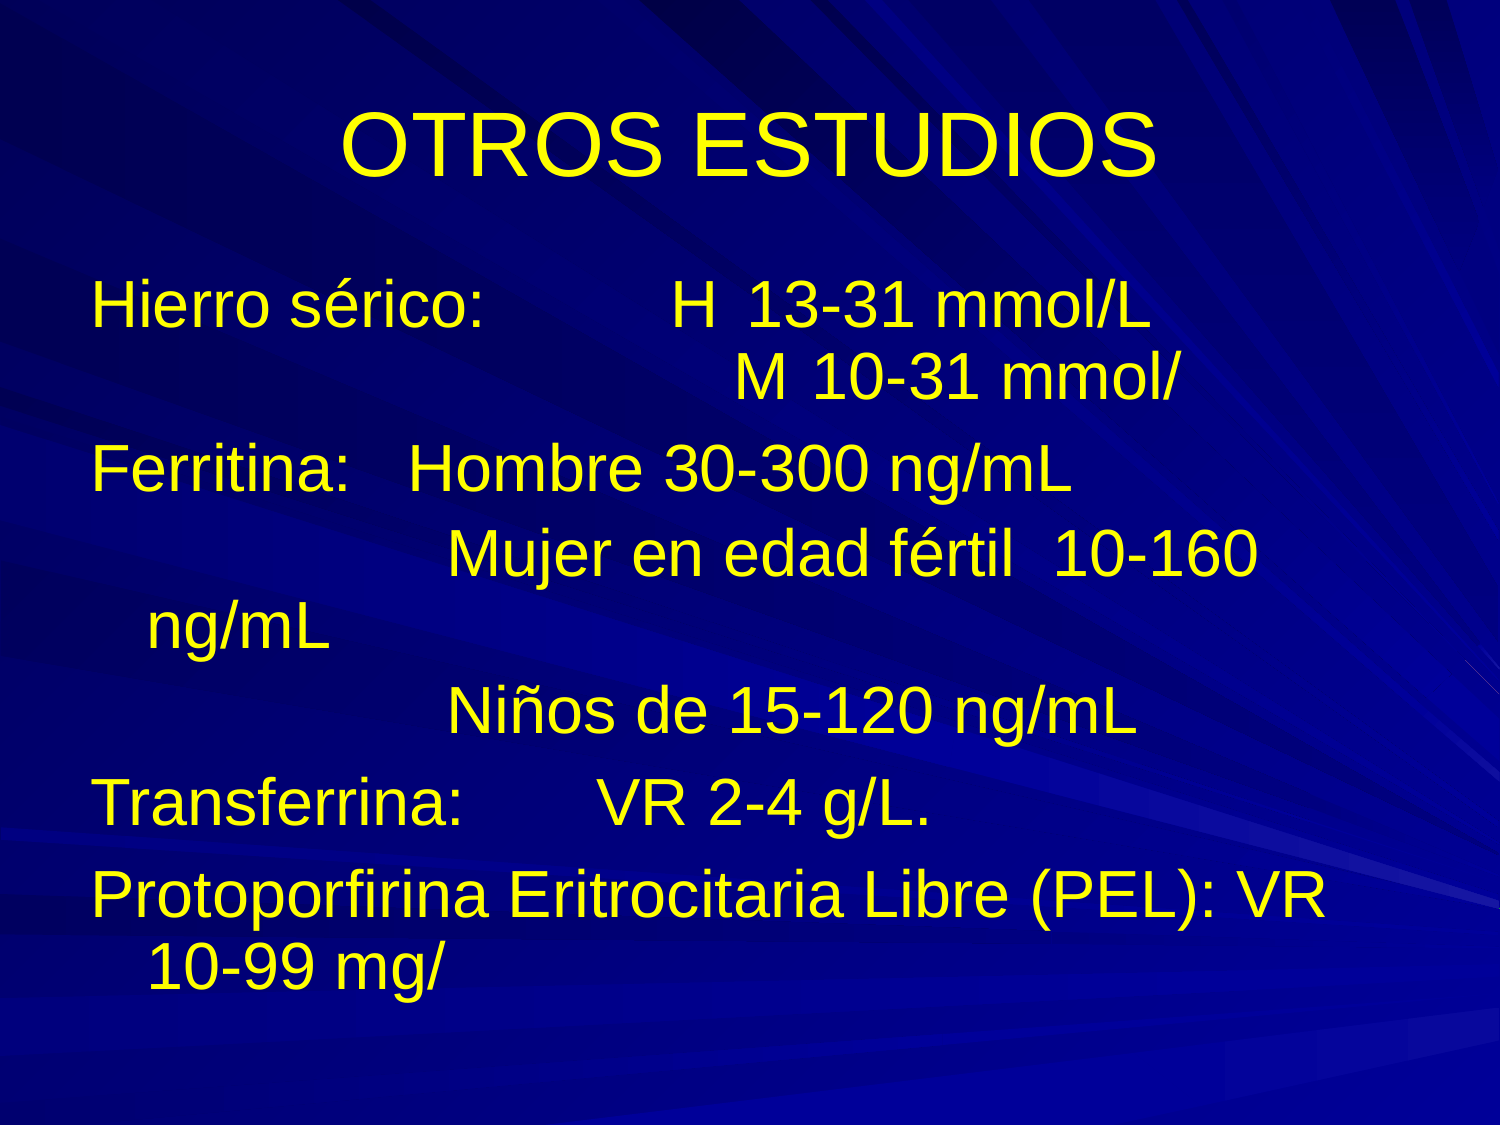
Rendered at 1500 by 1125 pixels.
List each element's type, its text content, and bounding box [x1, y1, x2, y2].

title OTROS ESTUDIOS [74, 45, 1426, 234]
list Hierro sérico: H 13-31 mmol/L M 10-31 mmol/ Ferritina: Hombre 30-300 ng/mL Mujer en edad fértil 10-160 ng/mL Niños de 15-120 ng/mL Transferrina: VR 2-4 g/L. Protoporfirina Eritrocitaria Libre (PEL): VR 10-99 mg/ [74, 262, 1426, 1006]
